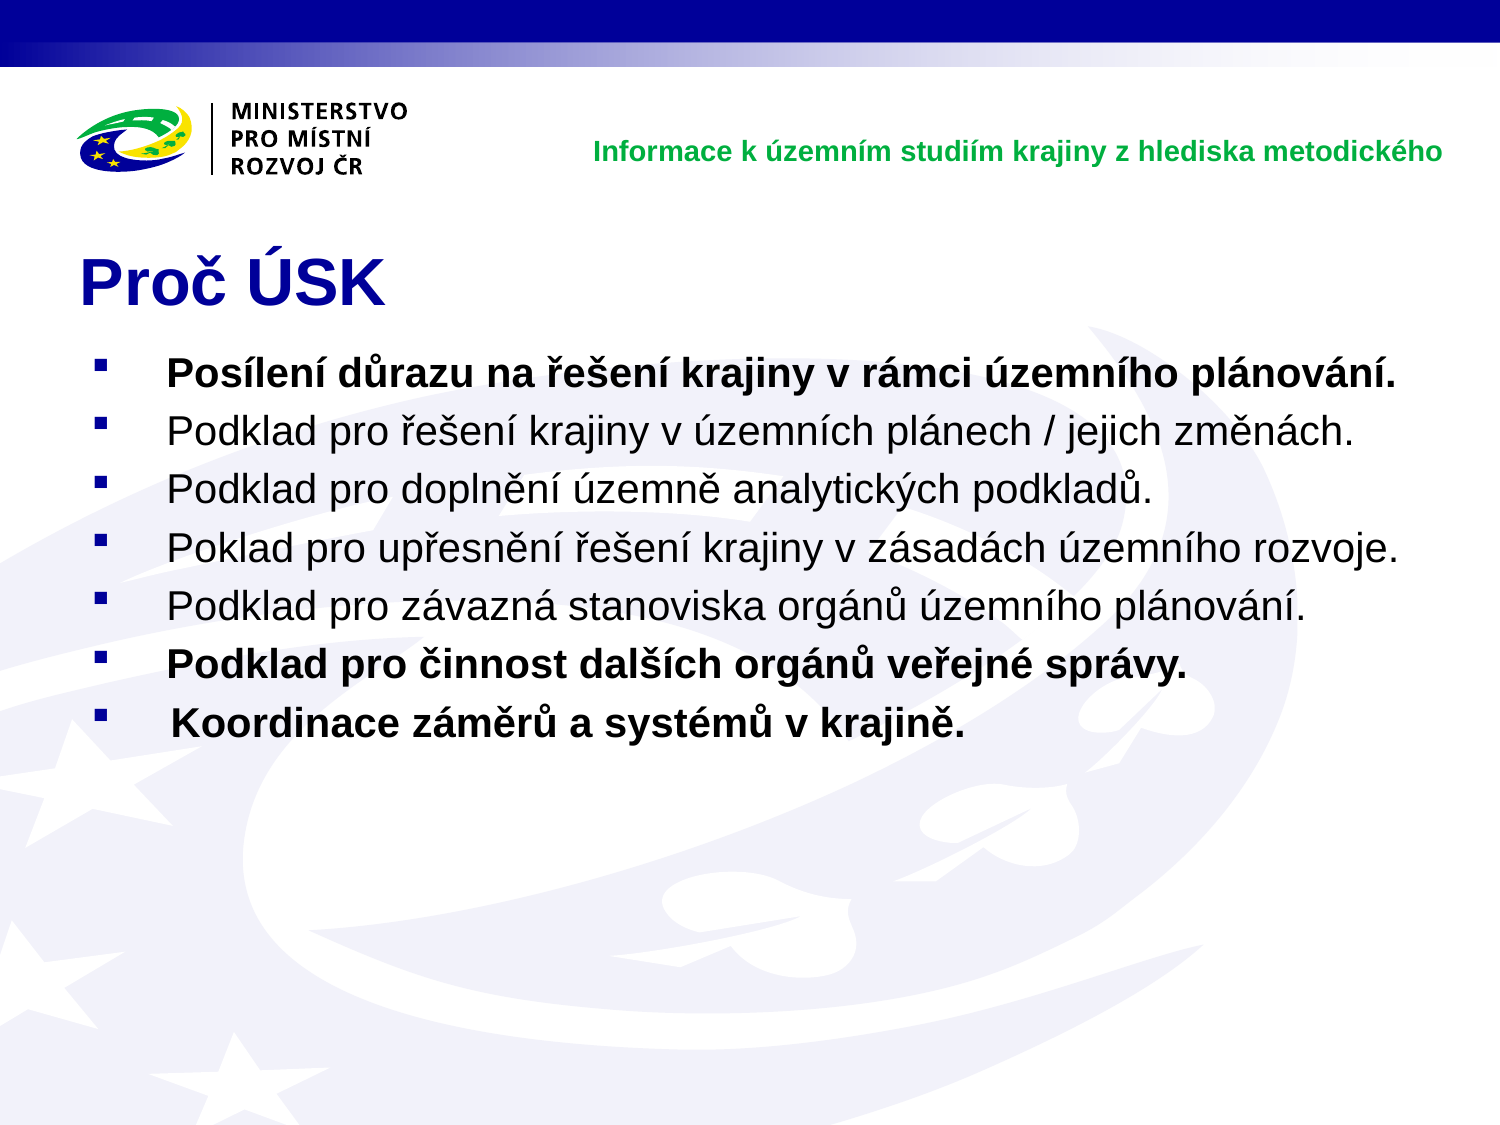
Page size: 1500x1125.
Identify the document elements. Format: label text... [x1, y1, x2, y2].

list Posílení důrazu na řešení krajiny v rámci územního plánování. Podklad pro řešení krajiny v územních plánech / jejich změnách. Podklad pro doplnění územně analytických podkladů. Poklad pro upřesnění řešení krajiny v zásadách územního rozvoje. Podklad pro závazná stanoviska orgánů územního plánování. Podklad pro činnost dalších orgánů veřejné správy. Koordinace záměrů a systémů v krajině. [76, 338, 1424, 1059]
title Proč ÚSK [64, 231, 1425, 315]
text_box Informace k územním studiím krajiny z hlediska metodického [454, 125, 1459, 176]
